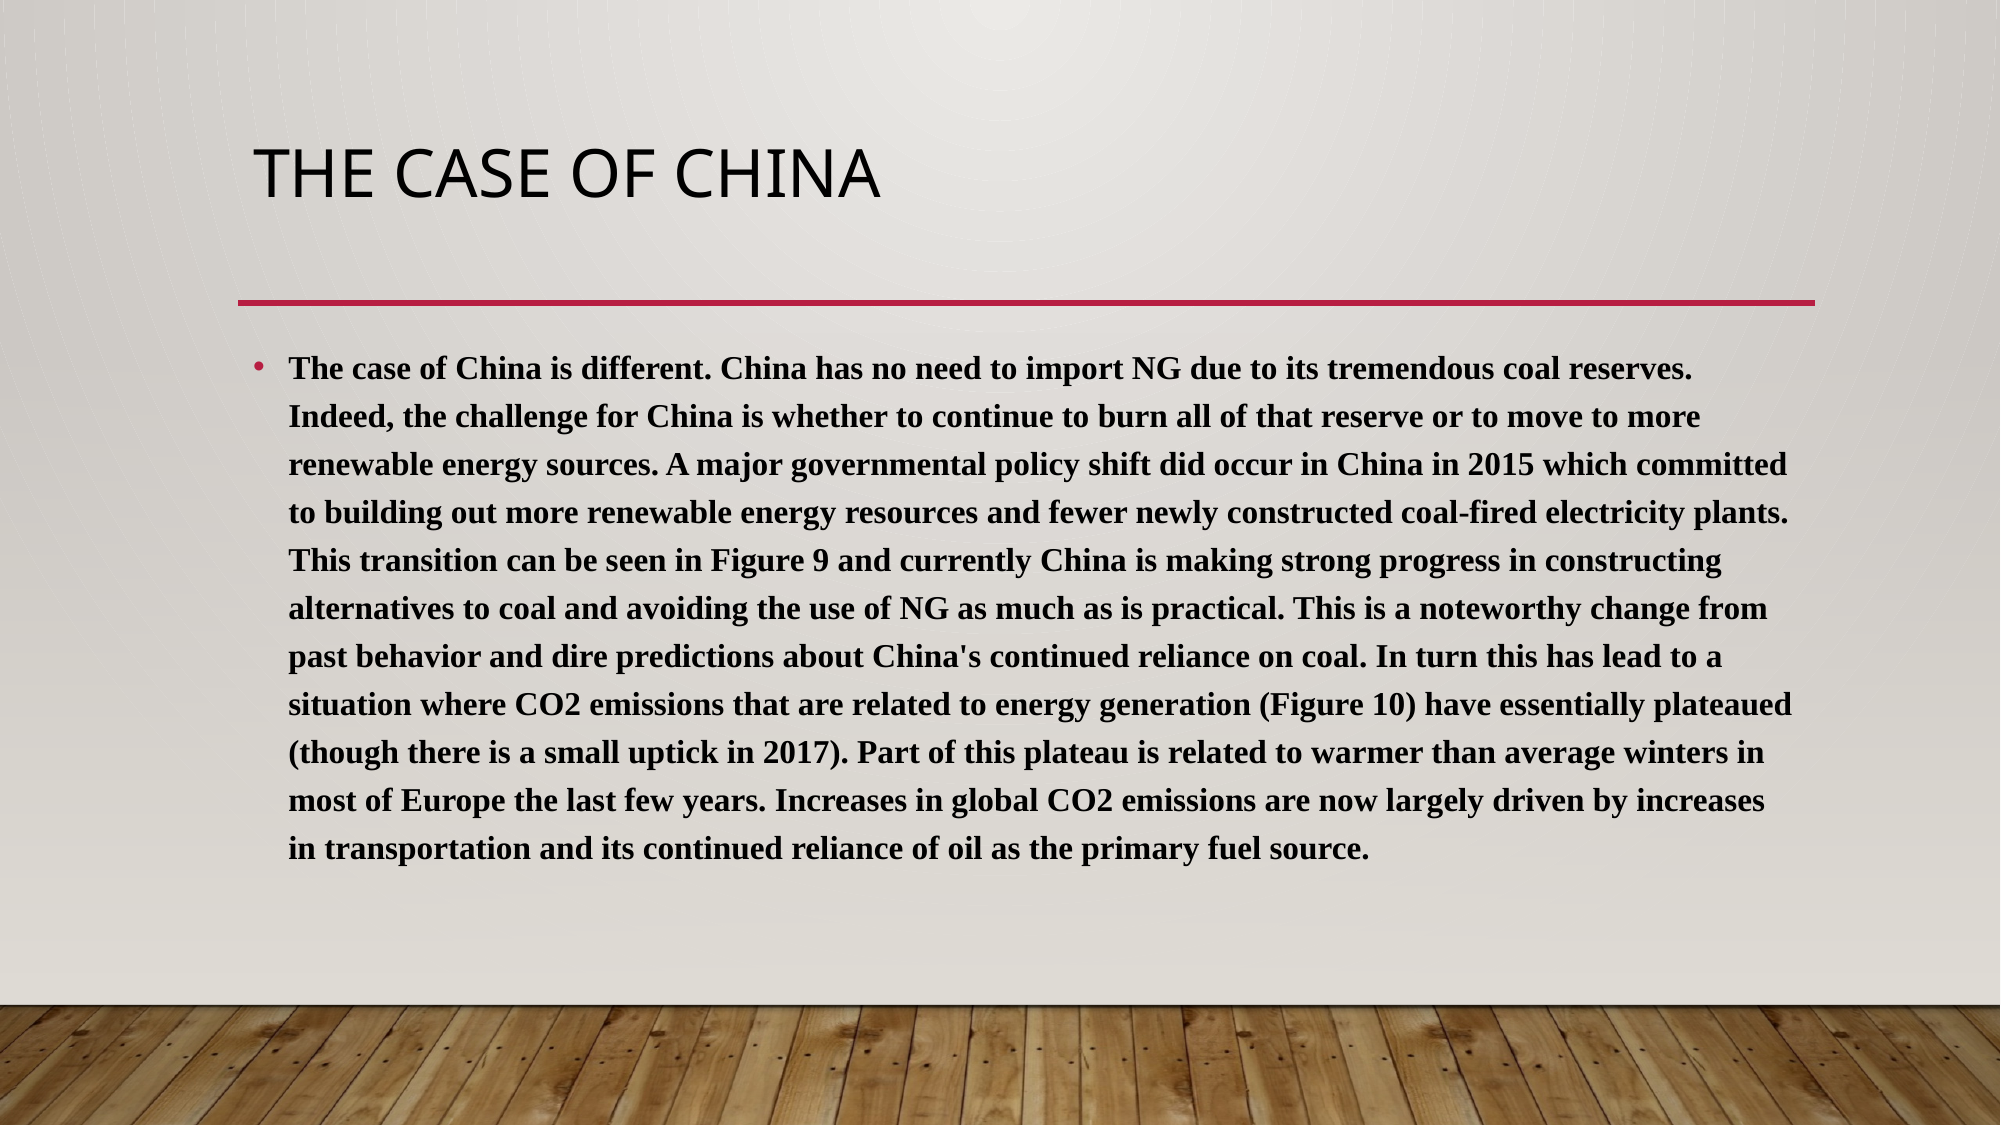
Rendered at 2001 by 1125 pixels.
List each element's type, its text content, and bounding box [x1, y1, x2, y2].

list The case of China is different. China has no need to import NG due to its tremendous coal reserves. Indeed, the challenge for China is whether to continue to burn all of that reserve or to move to more renewable energy sources. A major governmental policy shift did occur in China in 2015 which committed to building out more renewable energy resources and fewer newly constructed coal-fired electricity plants. This transition can be seen in Figure 9 and currently China is making strong progress in constructing alternatives to coal and avoiding the use of NG as much as is practical. This is a noteworthy change from past behavior and dire predictions about China's continued reliance on coal. In turn this has lead to a situation where CO2 emissions that are related to energy generation (Figure 10) have essentially plateaued (though there is a small uptick in 2017). Part of this plateau is related to warmer than average winters in most of Europe the last few years. Increases in global CO2 emissions are now largely driven by increases in transportation and its continued reliance of oil as the primary fuel source. [238, 330, 1814, 897]
picture [0, 1005, 2000, 1125]
title The Case of China [238, 131, 1814, 305]
